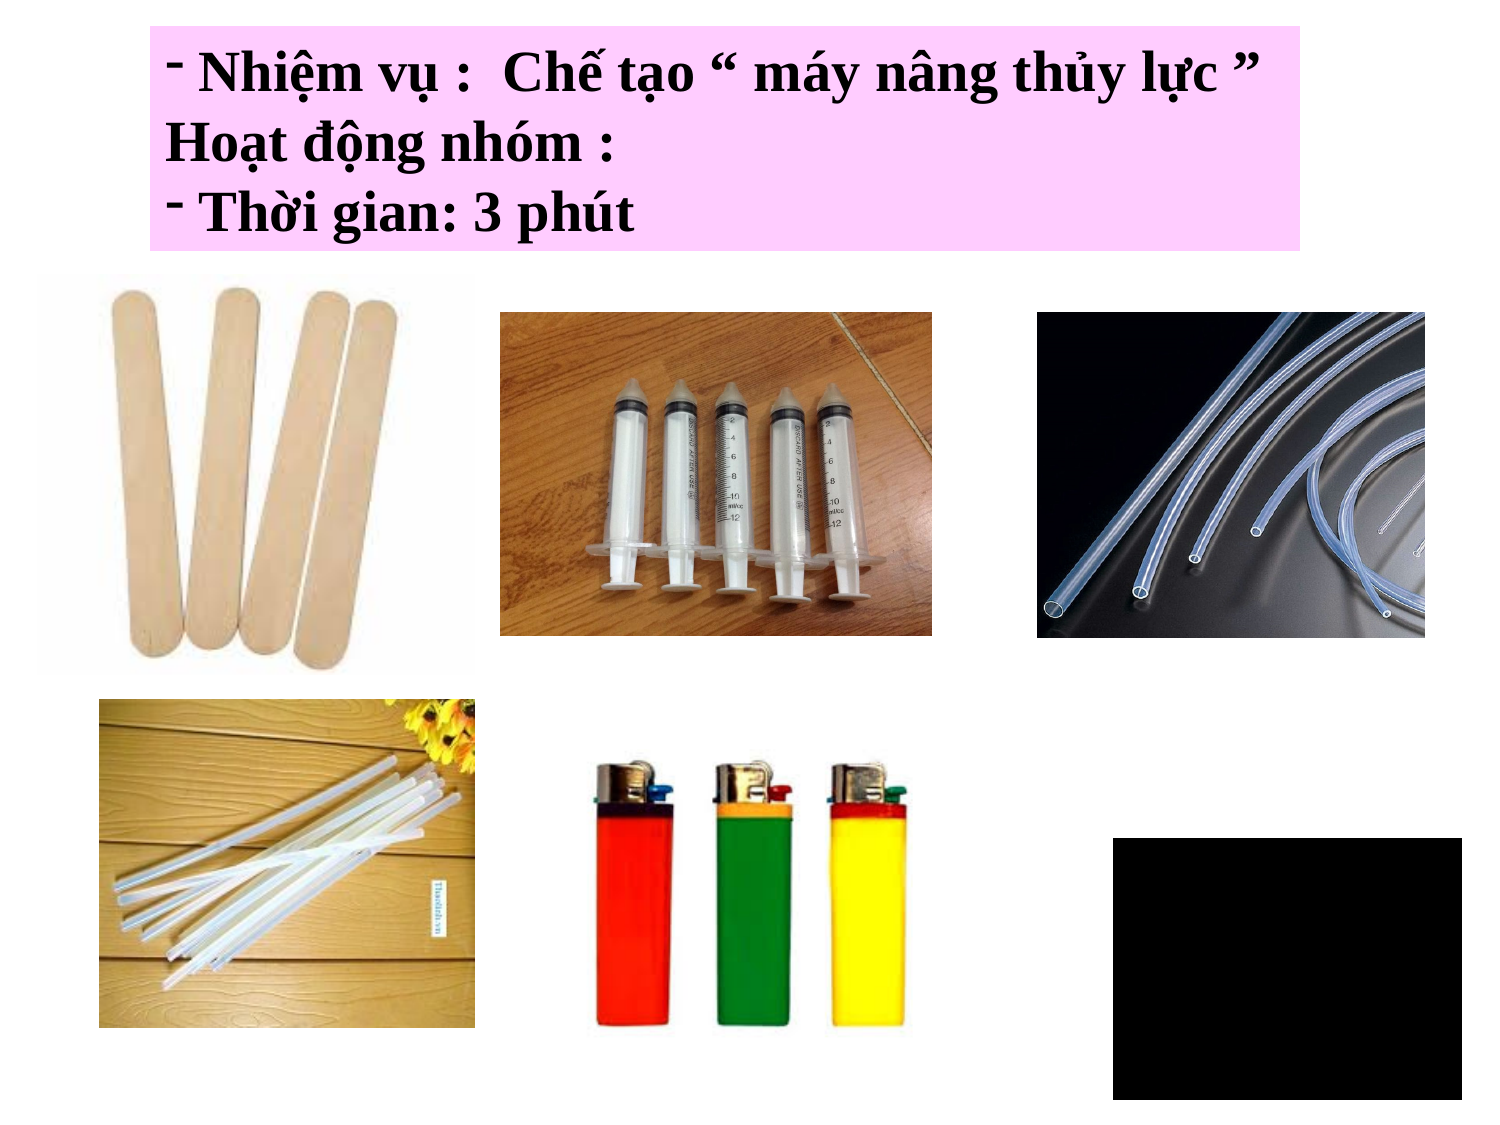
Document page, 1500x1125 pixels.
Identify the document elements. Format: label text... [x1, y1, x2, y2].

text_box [1112, 837, 1463, 1101]
picture [37, 274, 476, 676]
picture [1037, 312, 1426, 638]
picture [99, 699, 476, 1029]
picture [574, 687, 927, 1040]
text_box Nhiệm vụ : Chế tạo “ máy nâng thủy lực ” Hoạt động nhóm : Thời gian: 3 phút [150, 26, 1300, 251]
picture [499, 312, 933, 636]
